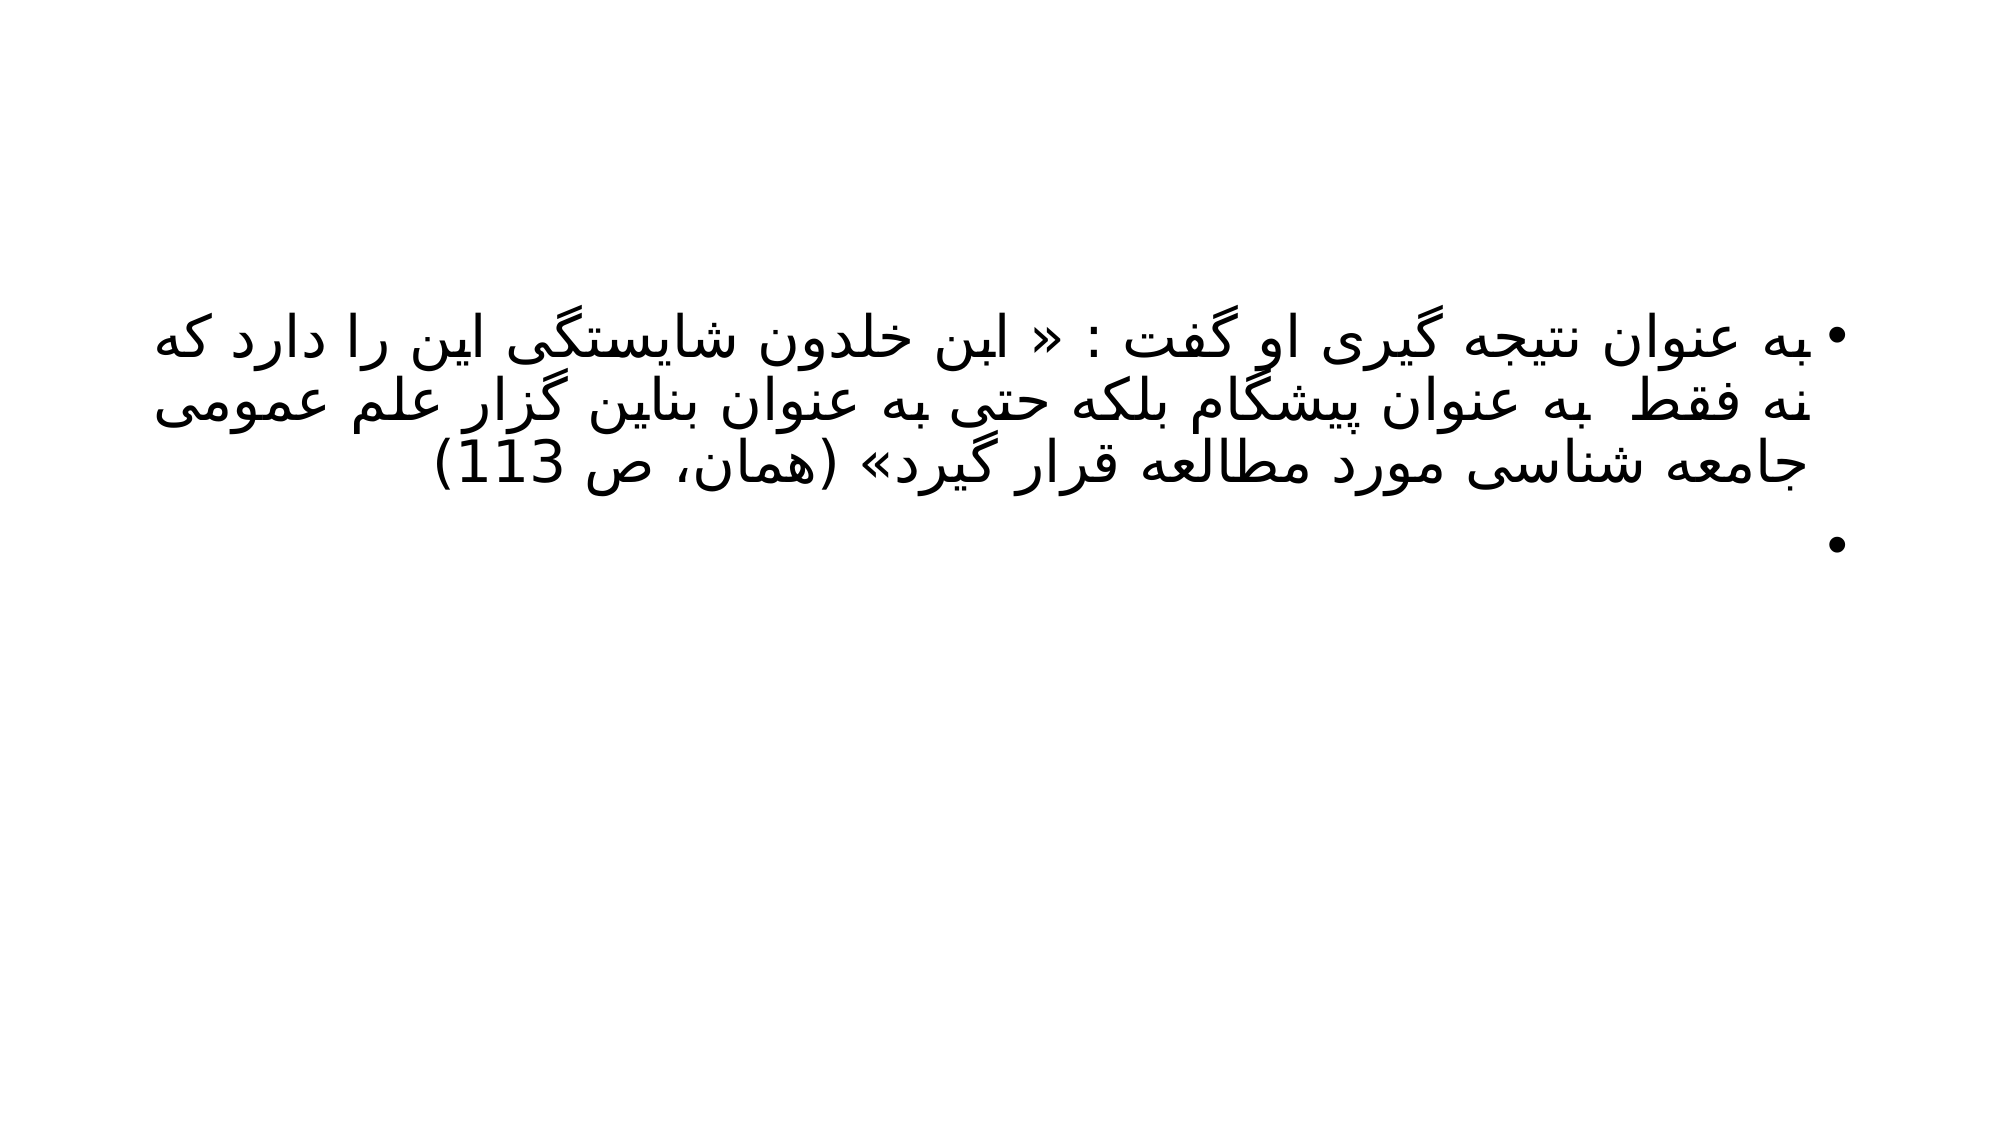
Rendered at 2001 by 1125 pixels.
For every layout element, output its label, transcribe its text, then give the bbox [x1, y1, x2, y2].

list به عنوان نتیجه گیری او گفت : « ابن خلدون شایستگی این را دارد که نه فقط به عنوان پیشگام بلکه حتی به عنوان بناین گزار علم عمومی جامعه شناسی مورد مطالعه قرار گیرد» (همان، ص 113) [137, 299, 1863, 1014]
